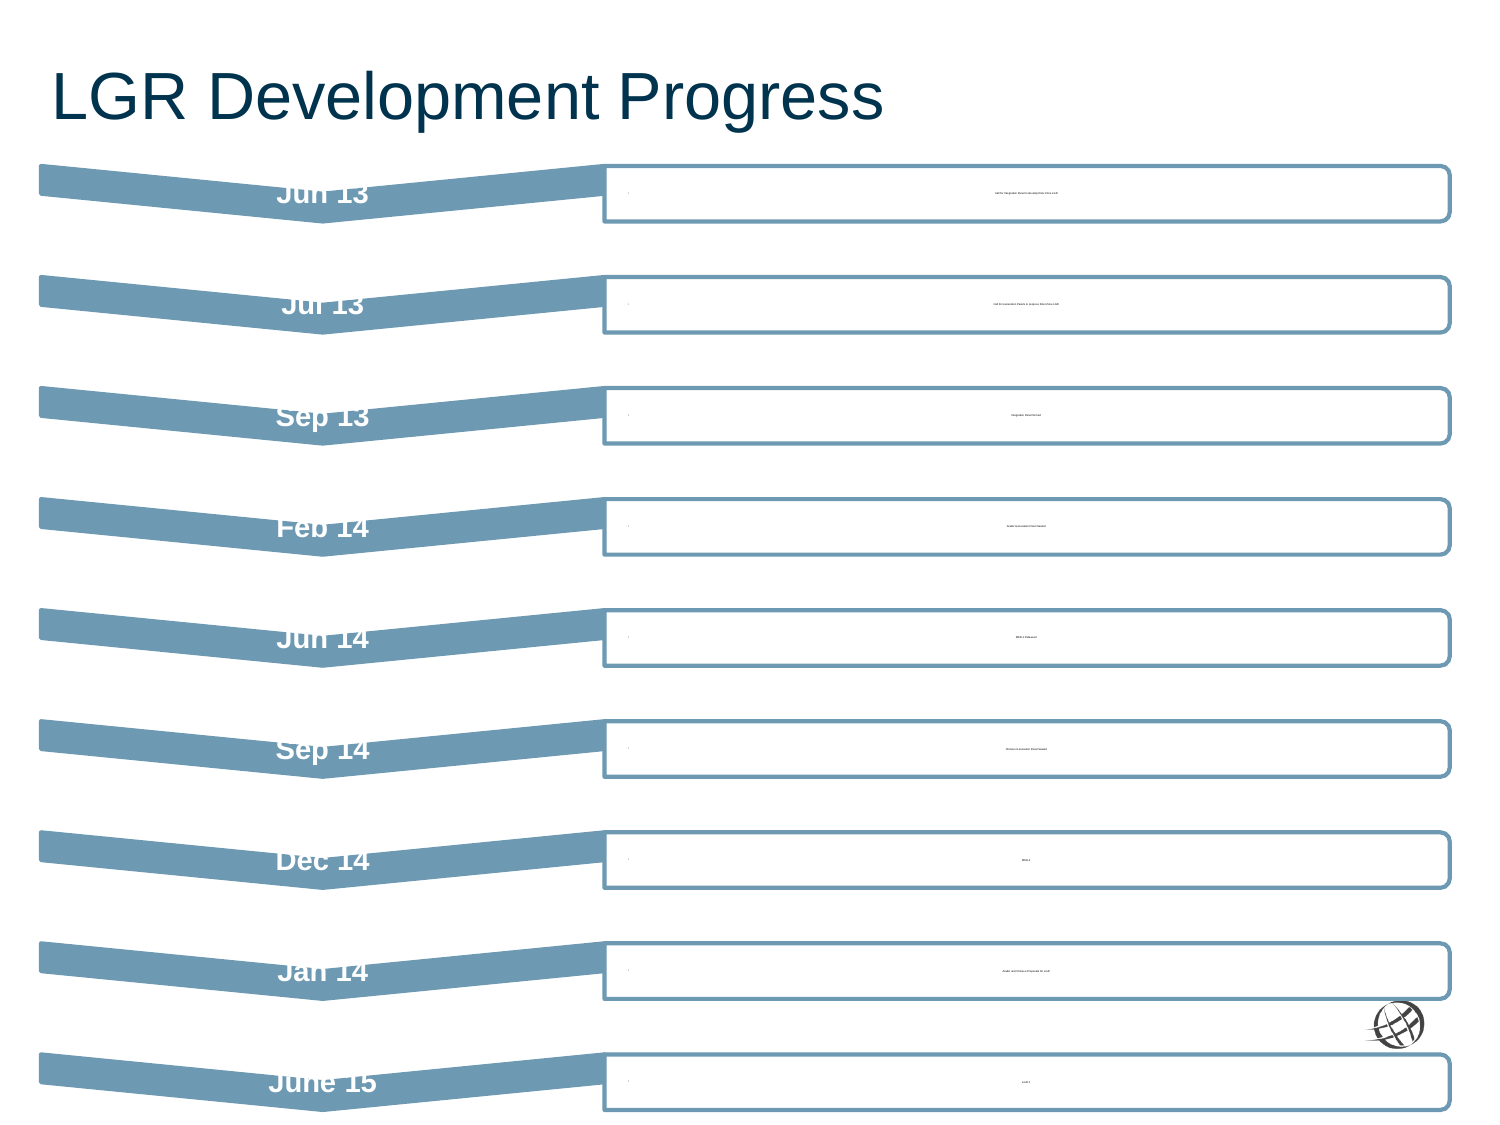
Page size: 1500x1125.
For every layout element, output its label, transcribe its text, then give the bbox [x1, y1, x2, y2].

list LGR Development Progress [23, 50, 1450, 150]
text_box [40, 165, 1450, 1111]
